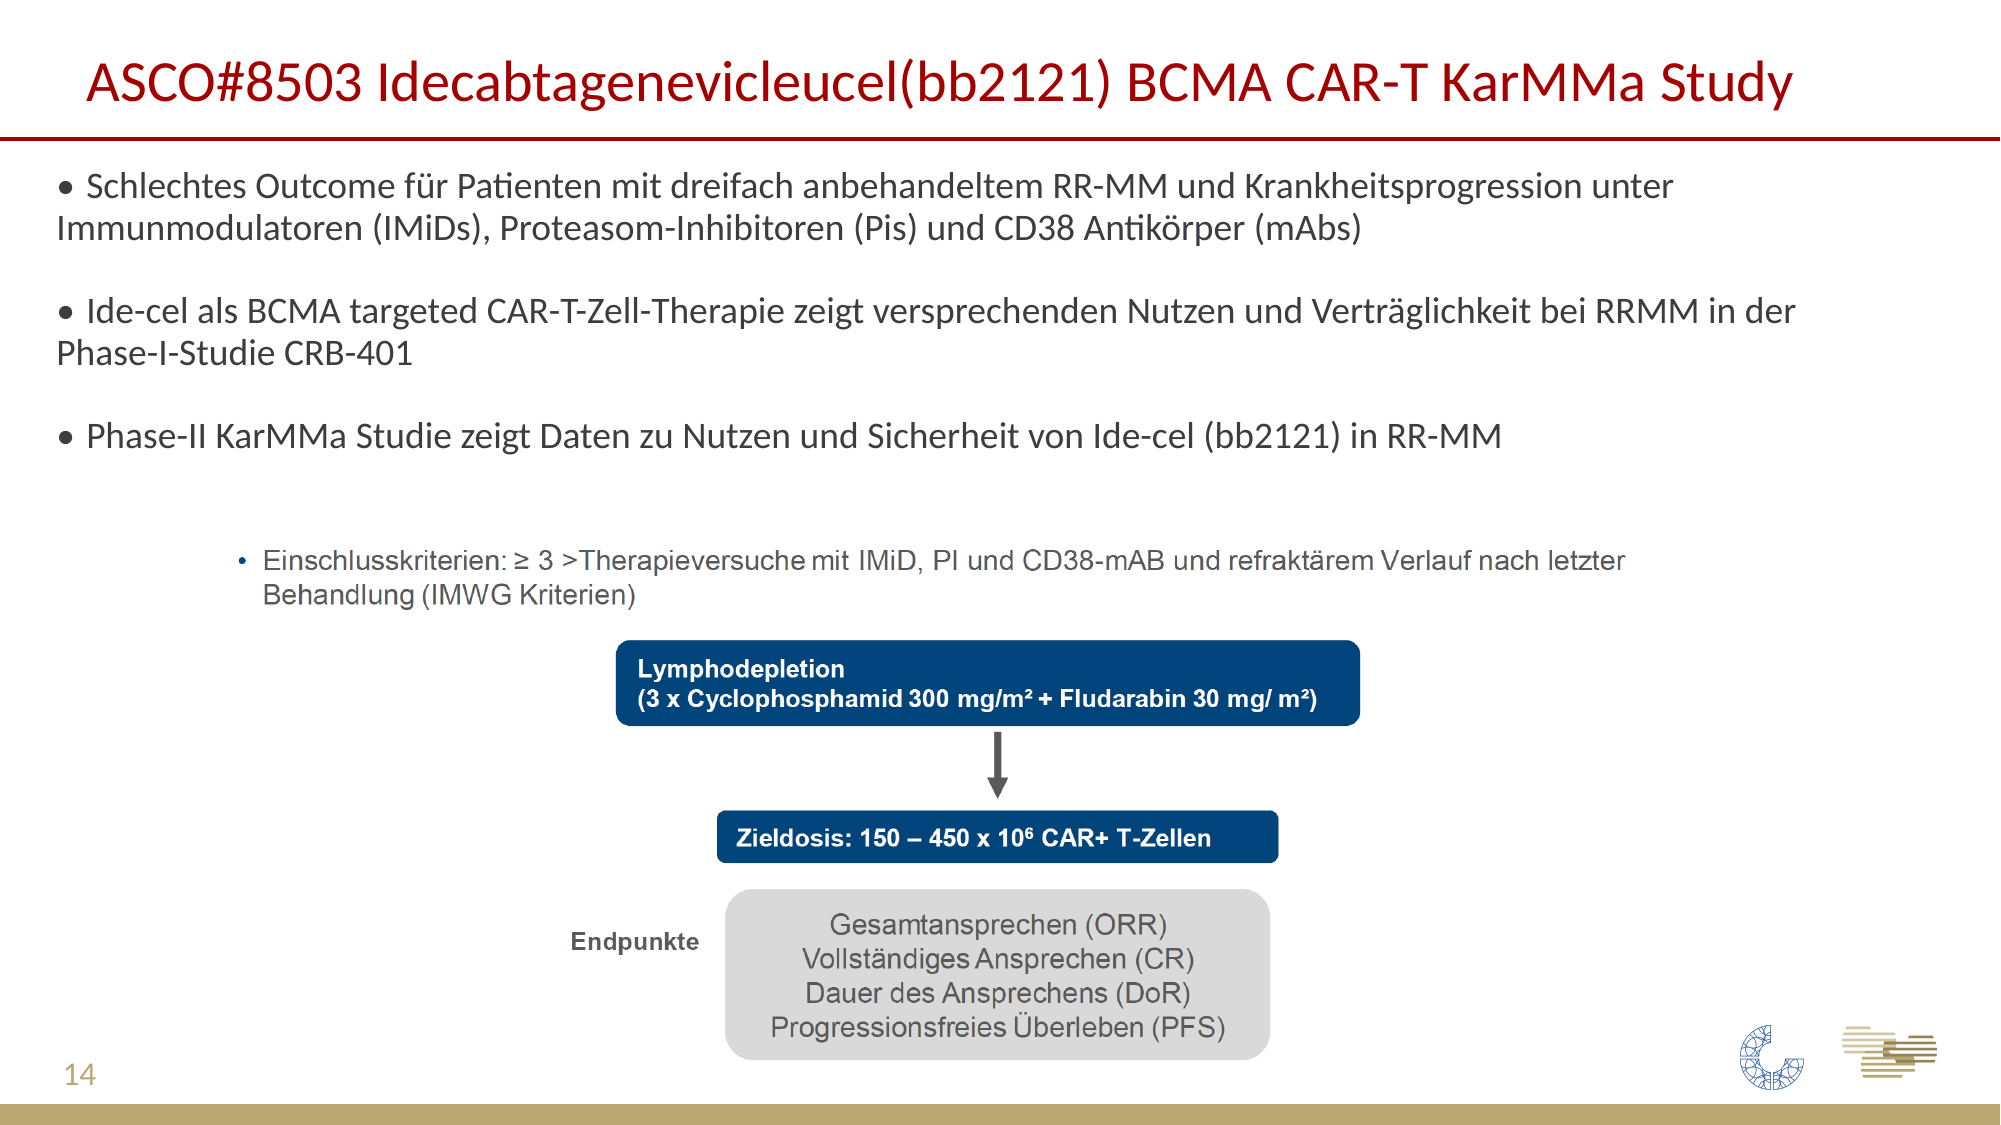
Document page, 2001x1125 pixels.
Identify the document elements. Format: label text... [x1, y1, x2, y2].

picture [1740, 1025, 1804, 1090]
text_box ASCO#8503 Idecabtagenevicleucel(bb2121) BCMA CAR-T KarMMa Study [66, 32, 1815, 123]
picture [1815, 999, 1964, 1105]
text_box • Schlechtes Outcome für Patienten mit dreifach anbehandeltem RR-MM und Krankheitsprogression unter Immunmodulatoren (IMiDs), Proteasom-Inhibitoren (Pis) und CD38 Antikörper (mAbs) • Ide-cel als BCMA targeted CAR-T-Zell-Therapie zeigt versprechenden Nutzen und Verträglichkeit bei RRMM in der Phase-I-Studie CRB-401 • Phase-II KarMMa Studie zeigt Daten zu Nutzen und Sicherheit von Ide-cel (bb2121) in RR-MM [56, 164, 1897, 464]
picture [220, 532, 1661, 1065]
